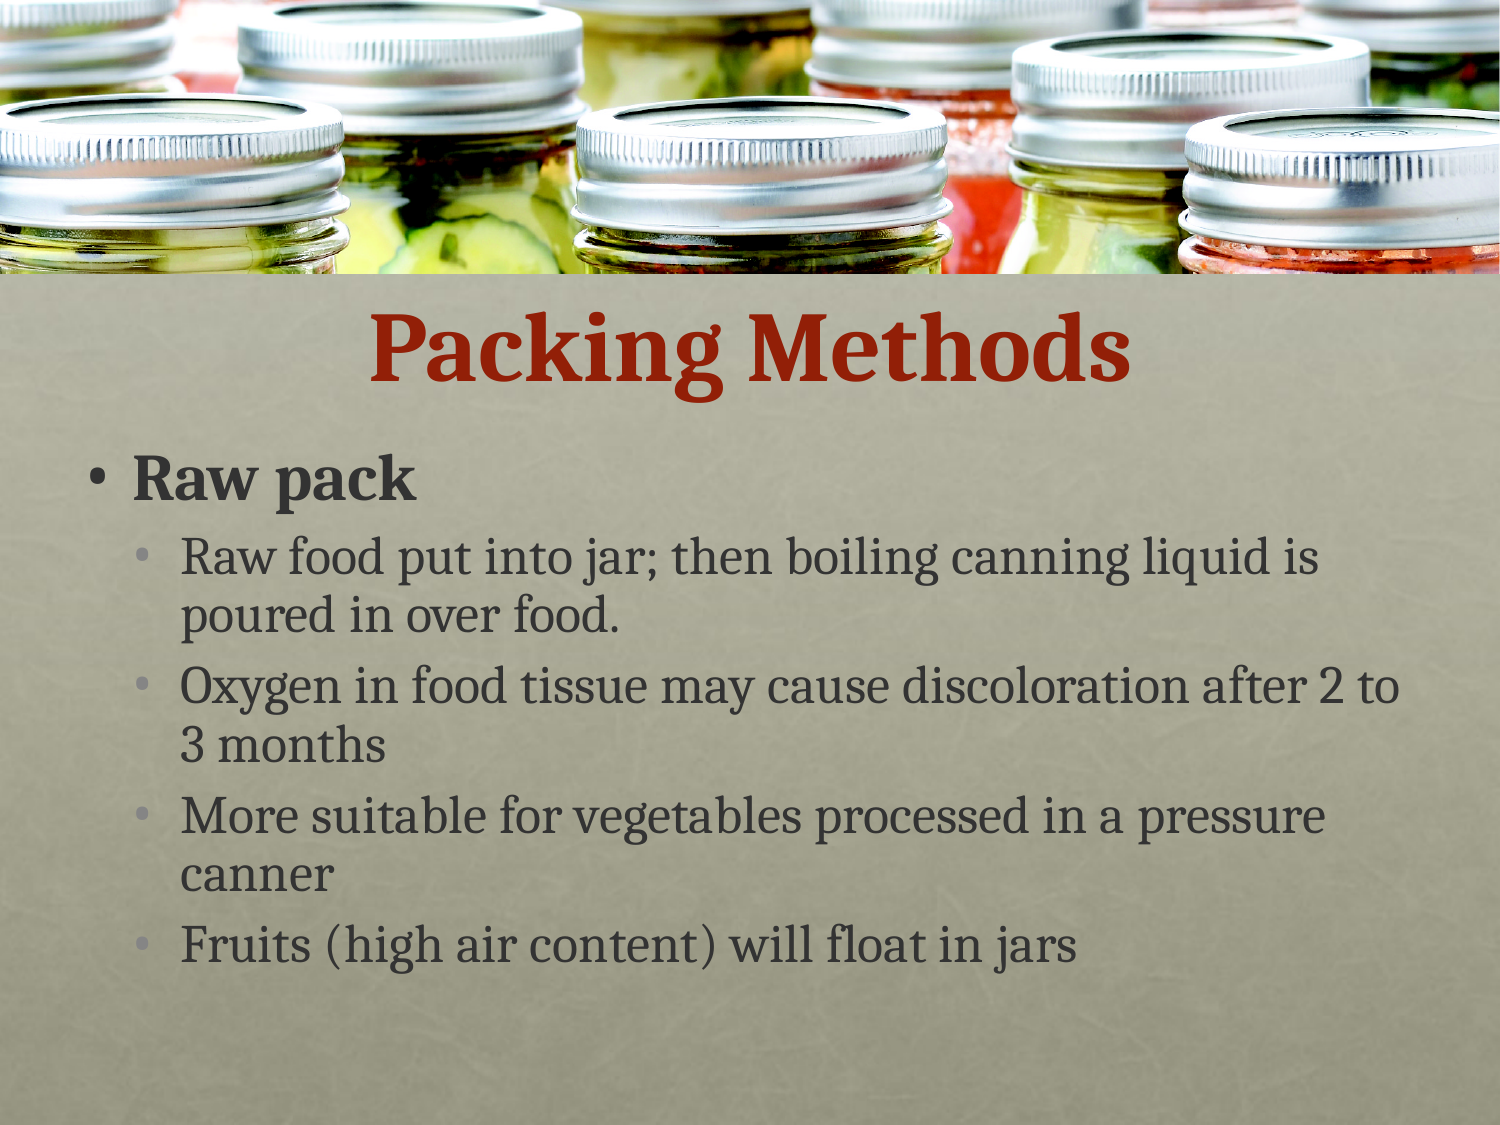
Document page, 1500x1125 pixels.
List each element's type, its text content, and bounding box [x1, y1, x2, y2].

picture [0, 0, 1500, 1125]
list Packing Methods Raw pack Raw food put into jar; then boiling canning liquid is poured in over food. Oxygen in food tissue may cause discoloration after 2 to 3 months More suitable for vegetables processed in a pressure canner Fruits (high air content) will float in jars [70, 300, 1432, 1003]
